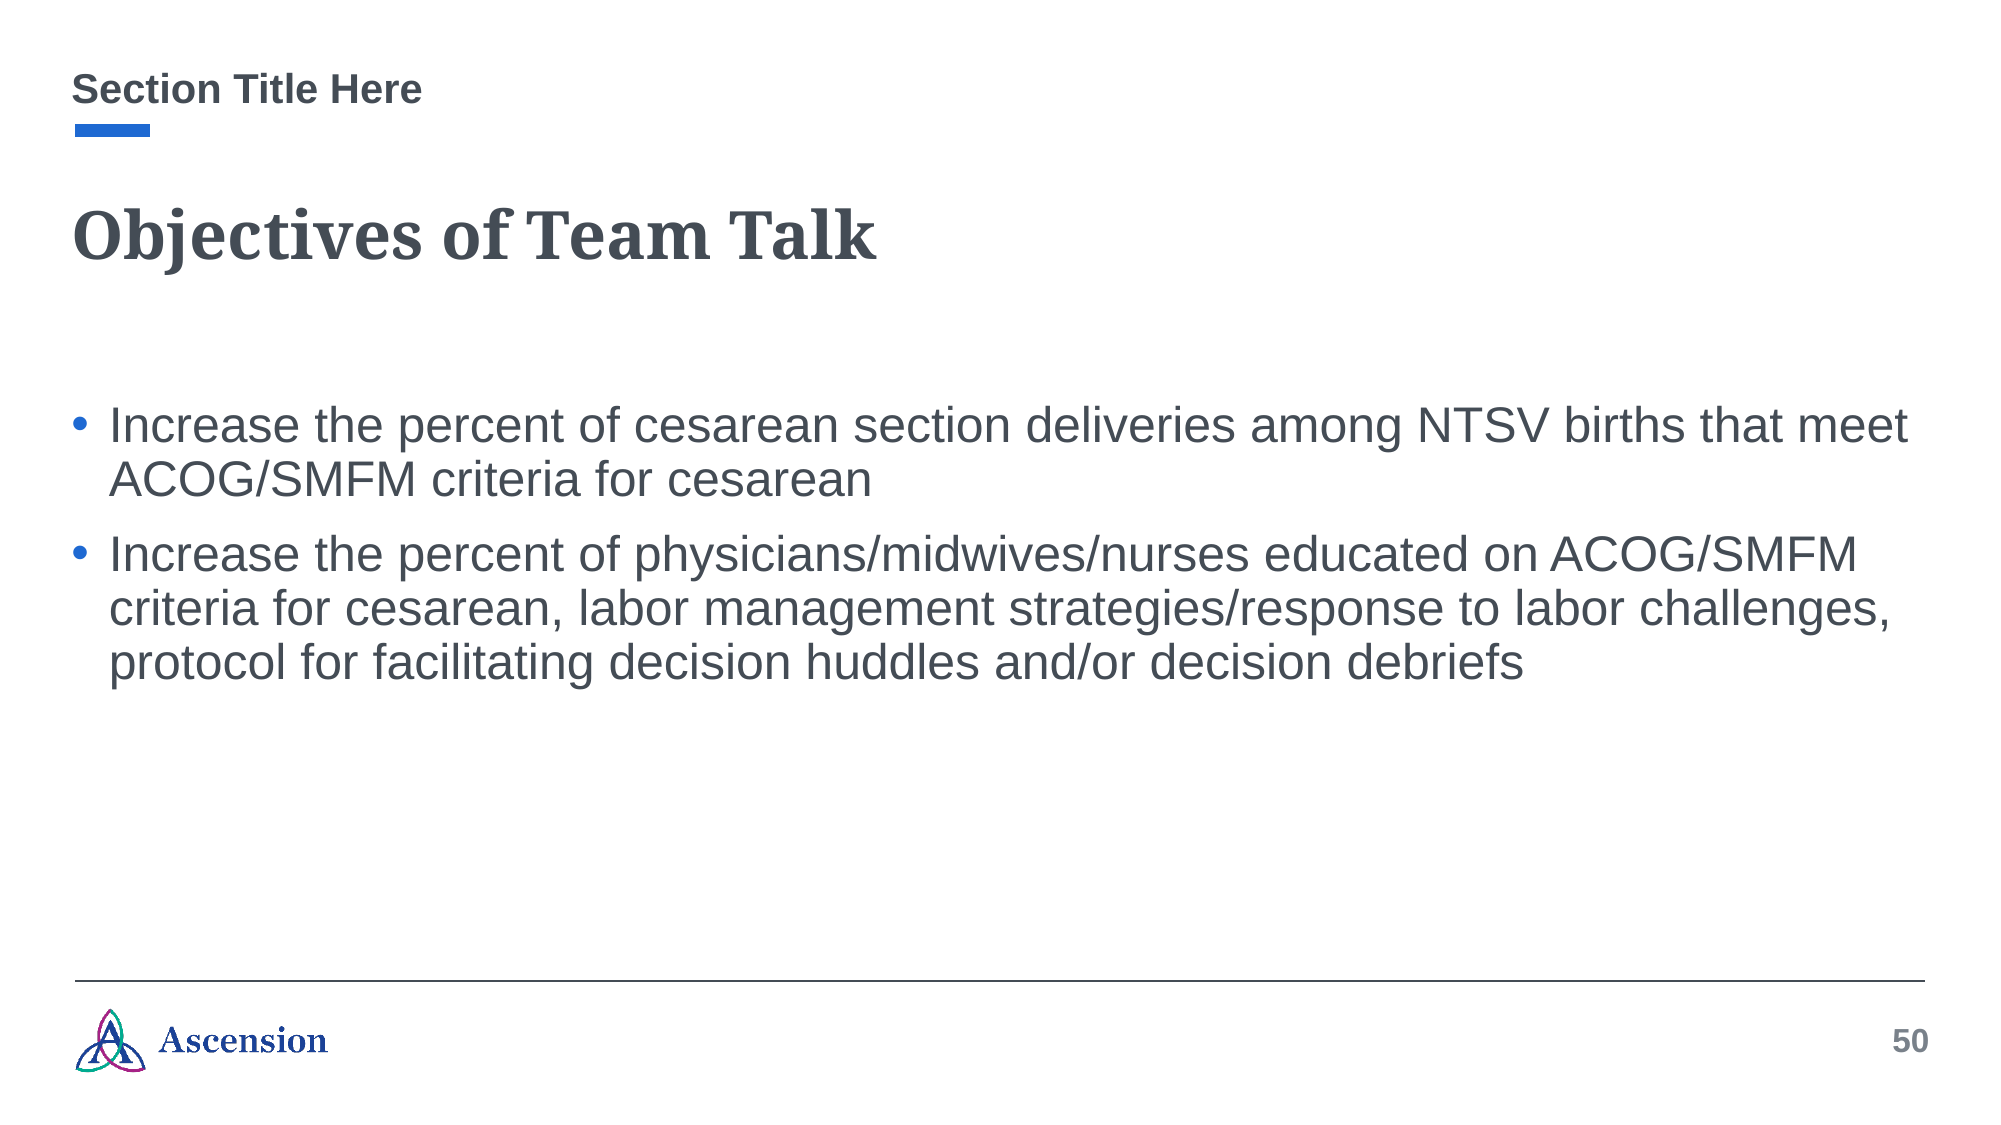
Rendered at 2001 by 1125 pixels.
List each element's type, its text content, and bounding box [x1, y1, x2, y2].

picture [37, 970, 365, 1110]
list Section Title Here [56, 60, 1925, 147]
list Increase the percent of cesarean section deliveries among NTSV births that meet ACOG/SMFM criteria for cesarean Increase the percent of physicians/midwives/nurses educated on ACOG/SMFM criteria for cesarean, labor management strategies/response to labor challenges, protocol for facilitating decision huddles and/or decision debriefs [56, 392, 1925, 938]
title Objectives of Team Talk [56, 147, 1925, 319]
